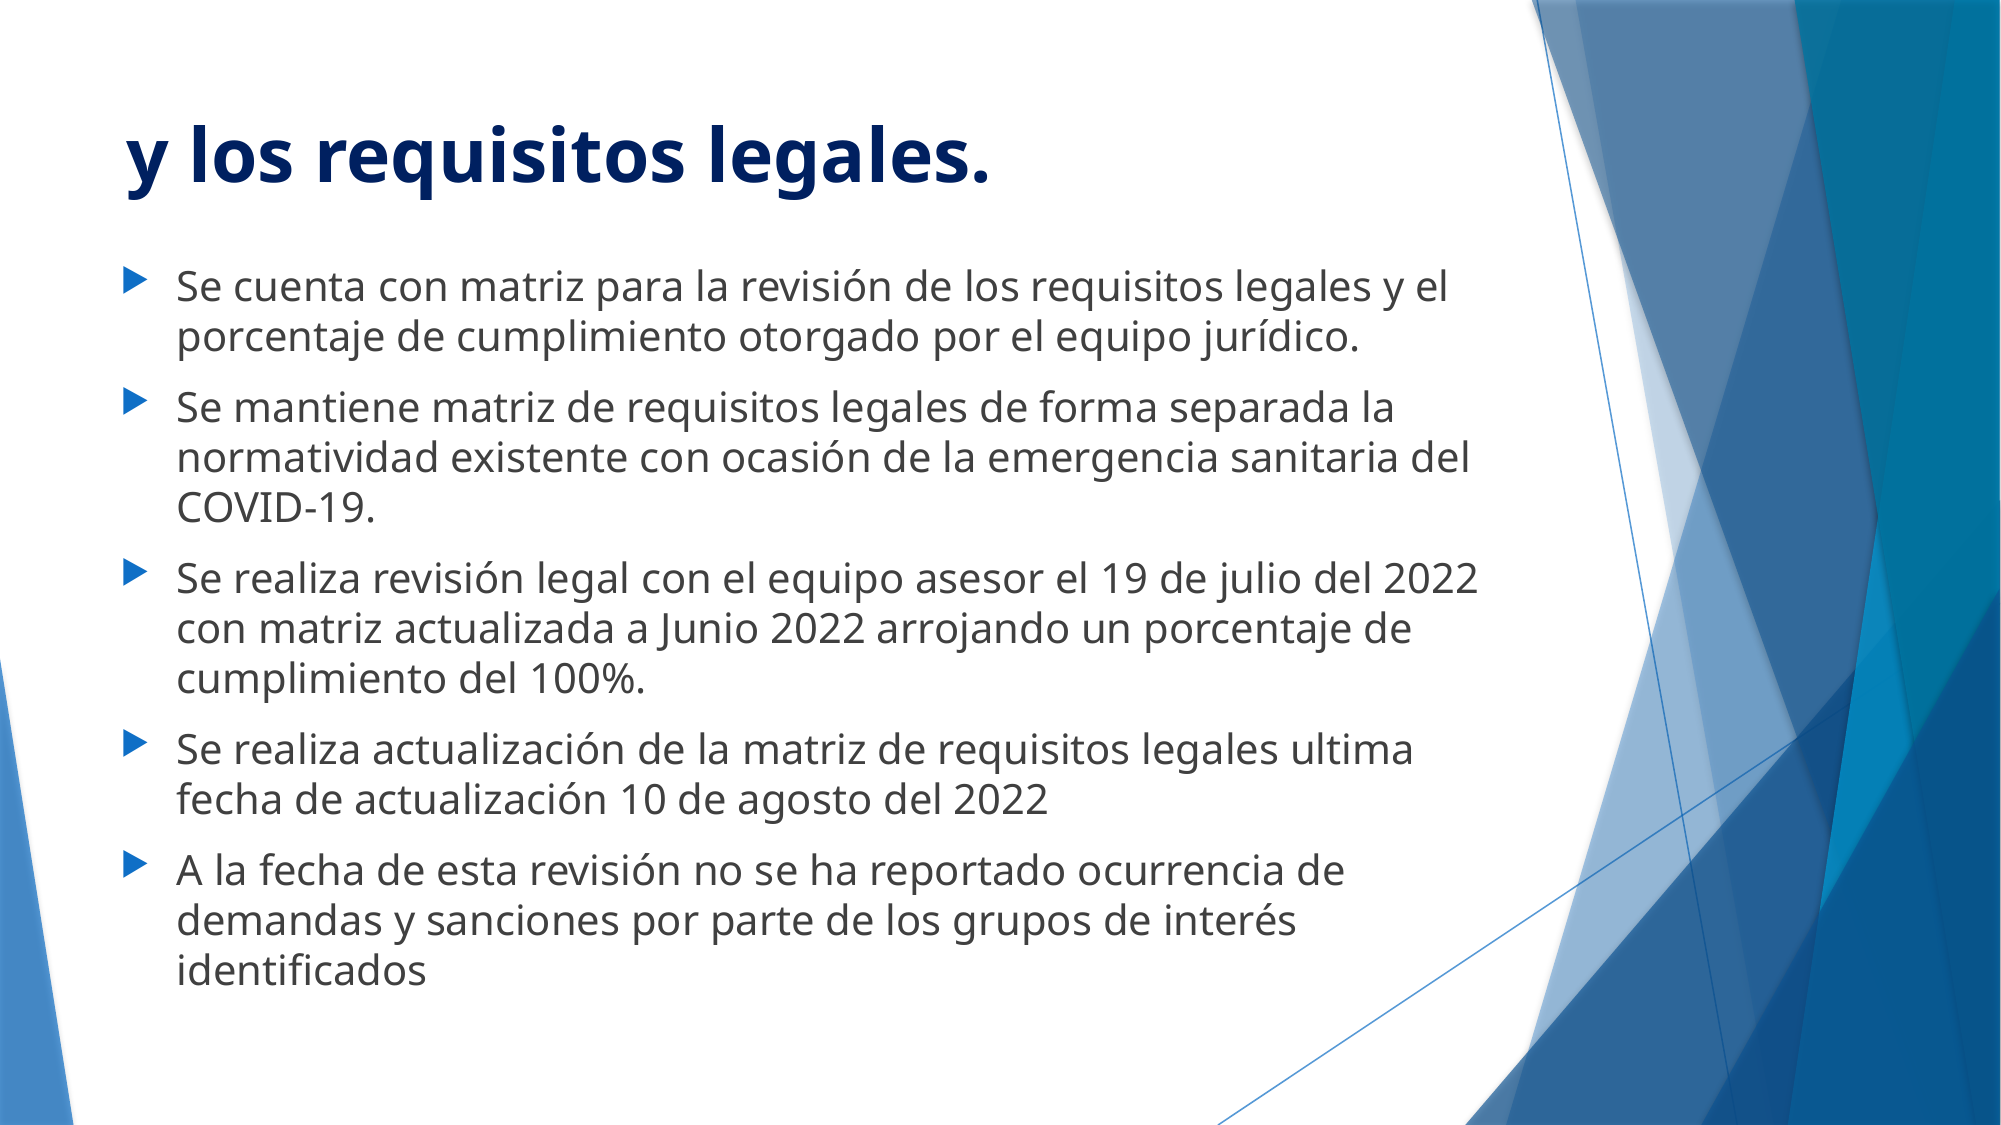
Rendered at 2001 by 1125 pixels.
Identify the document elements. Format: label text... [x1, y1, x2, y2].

list Se cuenta con matriz para la revisión de los requisitos legales y el porcentaje de cumplimiento otorgado por el equipo jurídico. Se mantiene matriz de requisitos legales de forma separada la normatividad existente con ocasión de la emergencia sanitaria del COVID-19. Se realiza revisión legal con el equipo asesor el 19 de julio del 2022 con matriz actualizada a Junio 2022 arrojando un porcentaje de cumplimiento del 100%. Se realiza actualización de la matriz de requisitos legales ultima fecha de actualización 10 de agosto del 2022 A la fecha de esta revisión no se ha reportado ocurrencia de demandas y sanciones por parte de los grupos de interés identificados [105, 252, 1516, 644]
title y los requisitos legales. [111, 99, 1522, 317]
